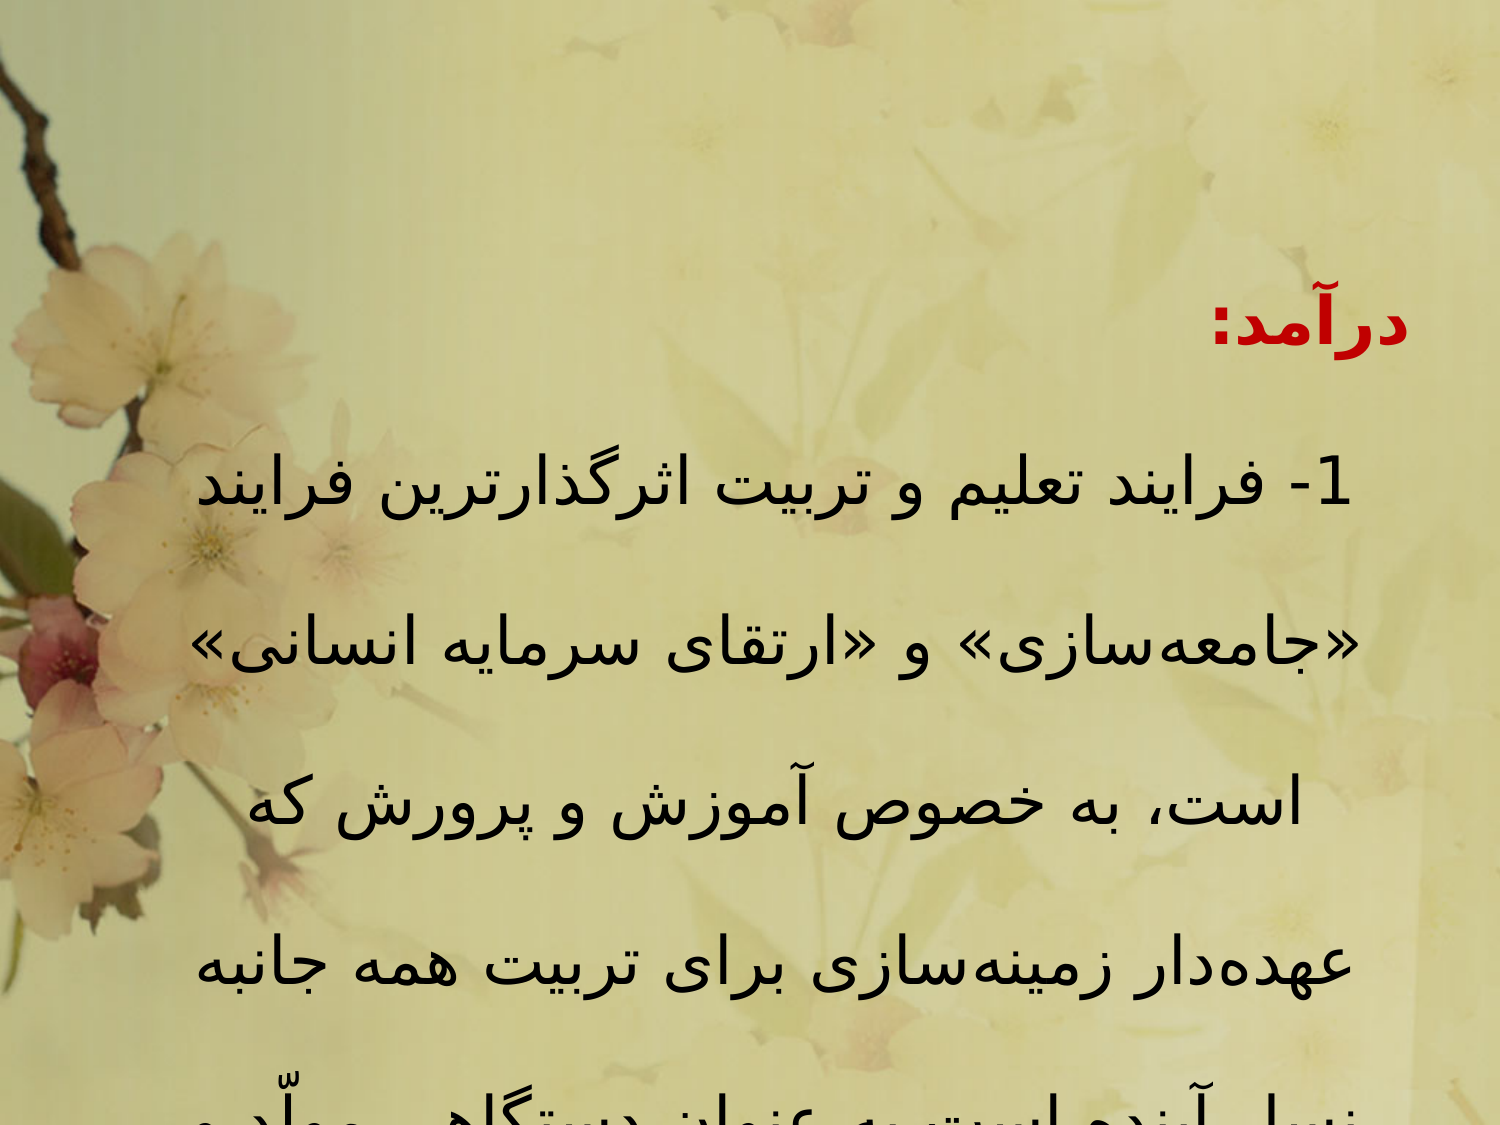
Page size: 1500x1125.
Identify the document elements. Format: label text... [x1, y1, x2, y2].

text_box درآمد: 1- فرایند تعلیم و تربیت اثرگذارترین فرایند «جامعه‌سازی» و «ارتقای سرمایه انسانی» است، به خصوص آموزش و پرورش که عهده‌دار زمینه‌سازی برای تربیت همه جانبه نسل آینده است به عنوان دستگاهی مولّد و حاکمیتّی در این فرایند نقش برجسته‌تری دارد. [126, 190, 1425, 1125]
picture [0, 0, 1500, 1125]
